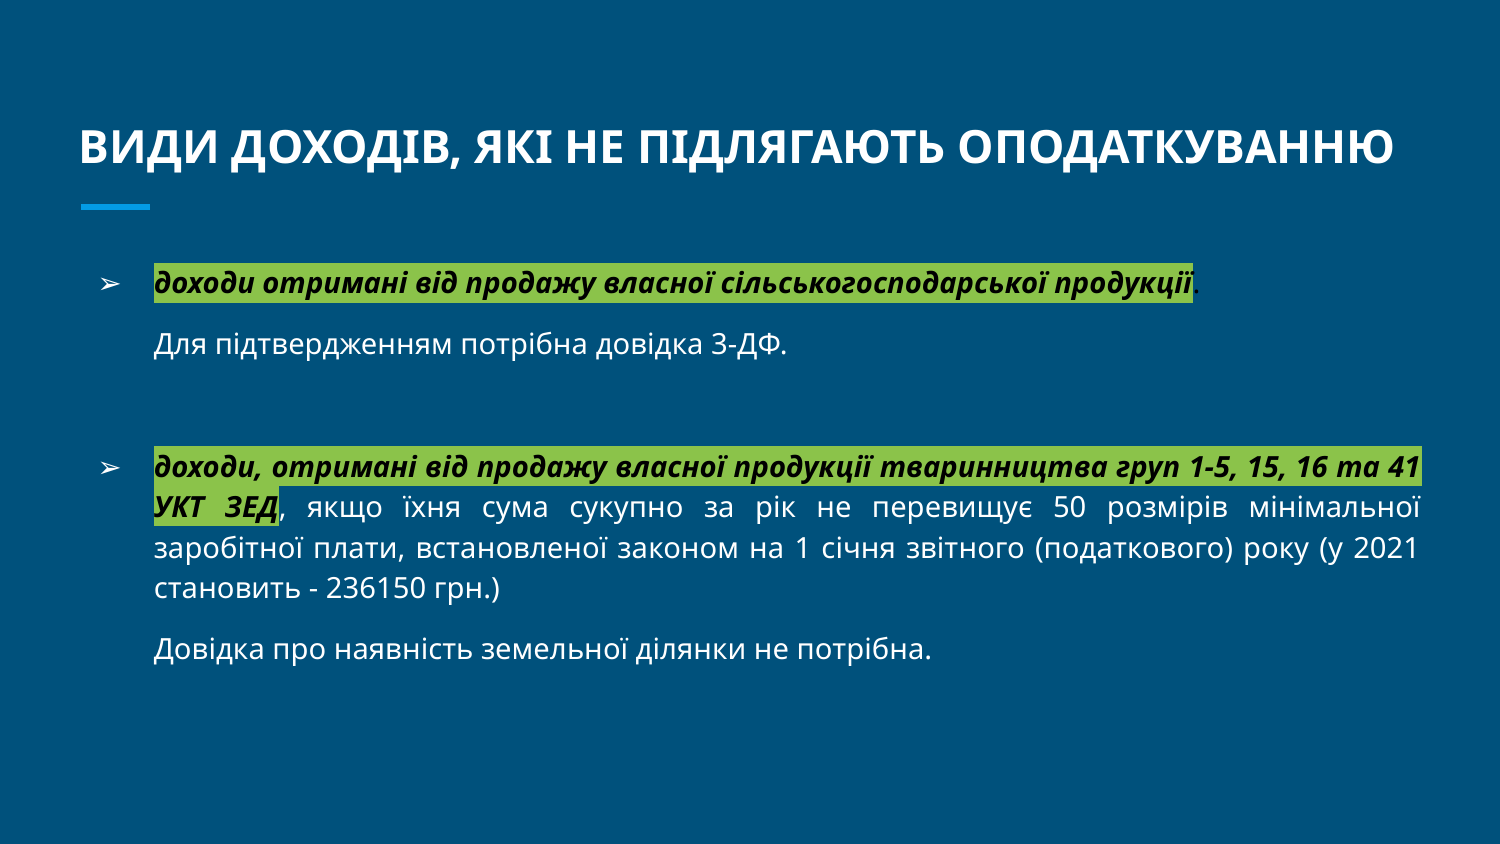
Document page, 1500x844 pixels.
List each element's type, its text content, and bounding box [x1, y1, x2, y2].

title ВИДИ ДОХОДІВ, ЯКІ НЕ ПІДЛЯГАЮТЬ ОПОДАТКУВАННЮ [63, 75, 1437, 188]
list доходи отримані від продажу власної сільськогосподарської продукції. Для підтвердженням потрібна довідка 3-ДФ. доходи, отримані від продажу власної продукції тваринництва груп 1-5, 15, 16 та 41 УКТ ЗЕД, якщо їхня сума сукупно за рік не перевищує 50 розмірів мінімальної заробітної плати, встановленої законом на 1 січня звітного (податкового) року (у 2021 становить - 236150 грн.) Довідка про наявність земельної ділянки не потрібна. [63, 244, 1437, 747]
